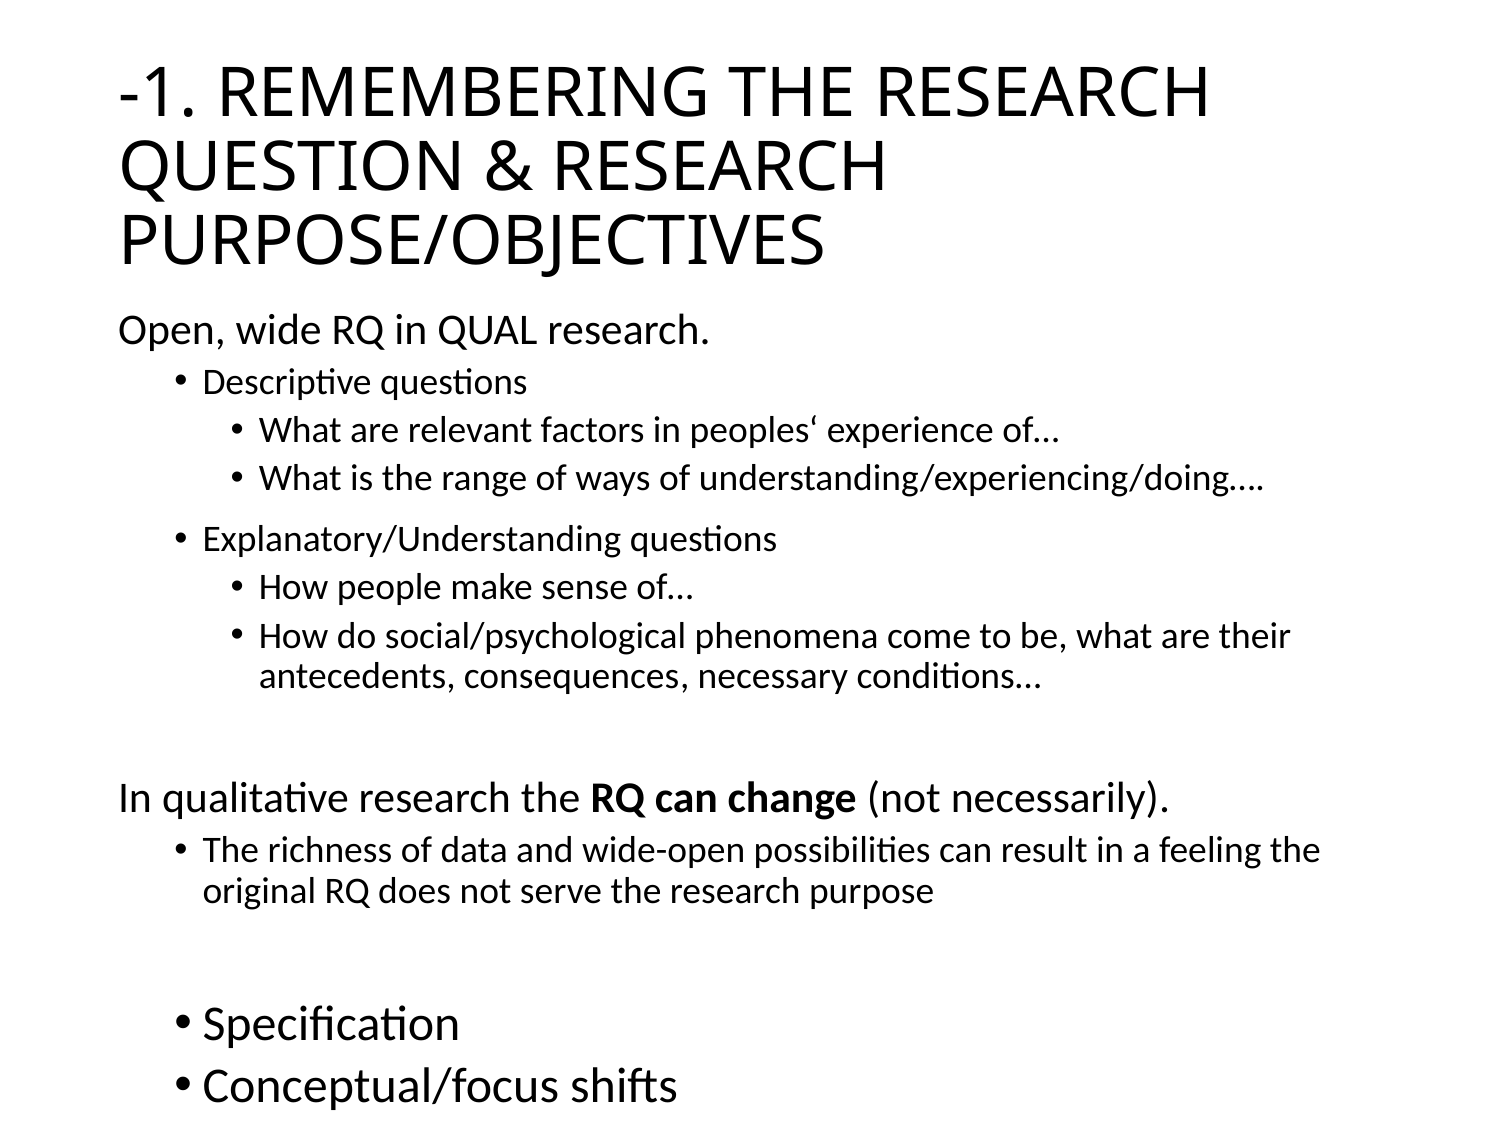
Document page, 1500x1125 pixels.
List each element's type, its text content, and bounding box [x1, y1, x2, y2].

title -1. REMEMBERING THE RESEARCH QUESTION & RESEARCH PURPOSE/OBJECTIVES [103, 59, 1397, 278]
list Open, wide RQ in QUAL research. Descriptive questions What are relevant factors in peoples‘ experience of… What is the range of ways of understanding/experiencing/doing…. Explanatory/Understanding questions How people make sense of… How do social/psychological phenomena come to be, what are their antecedents, consequences, necessary conditions… In qualitative research the RQ can change (not necessarily). The richness of data and wide-open possibilities can result in a feeling the original RQ does not serve the research purpose Specification Conceptual/focus shifts [103, 299, 1436, 1125]
